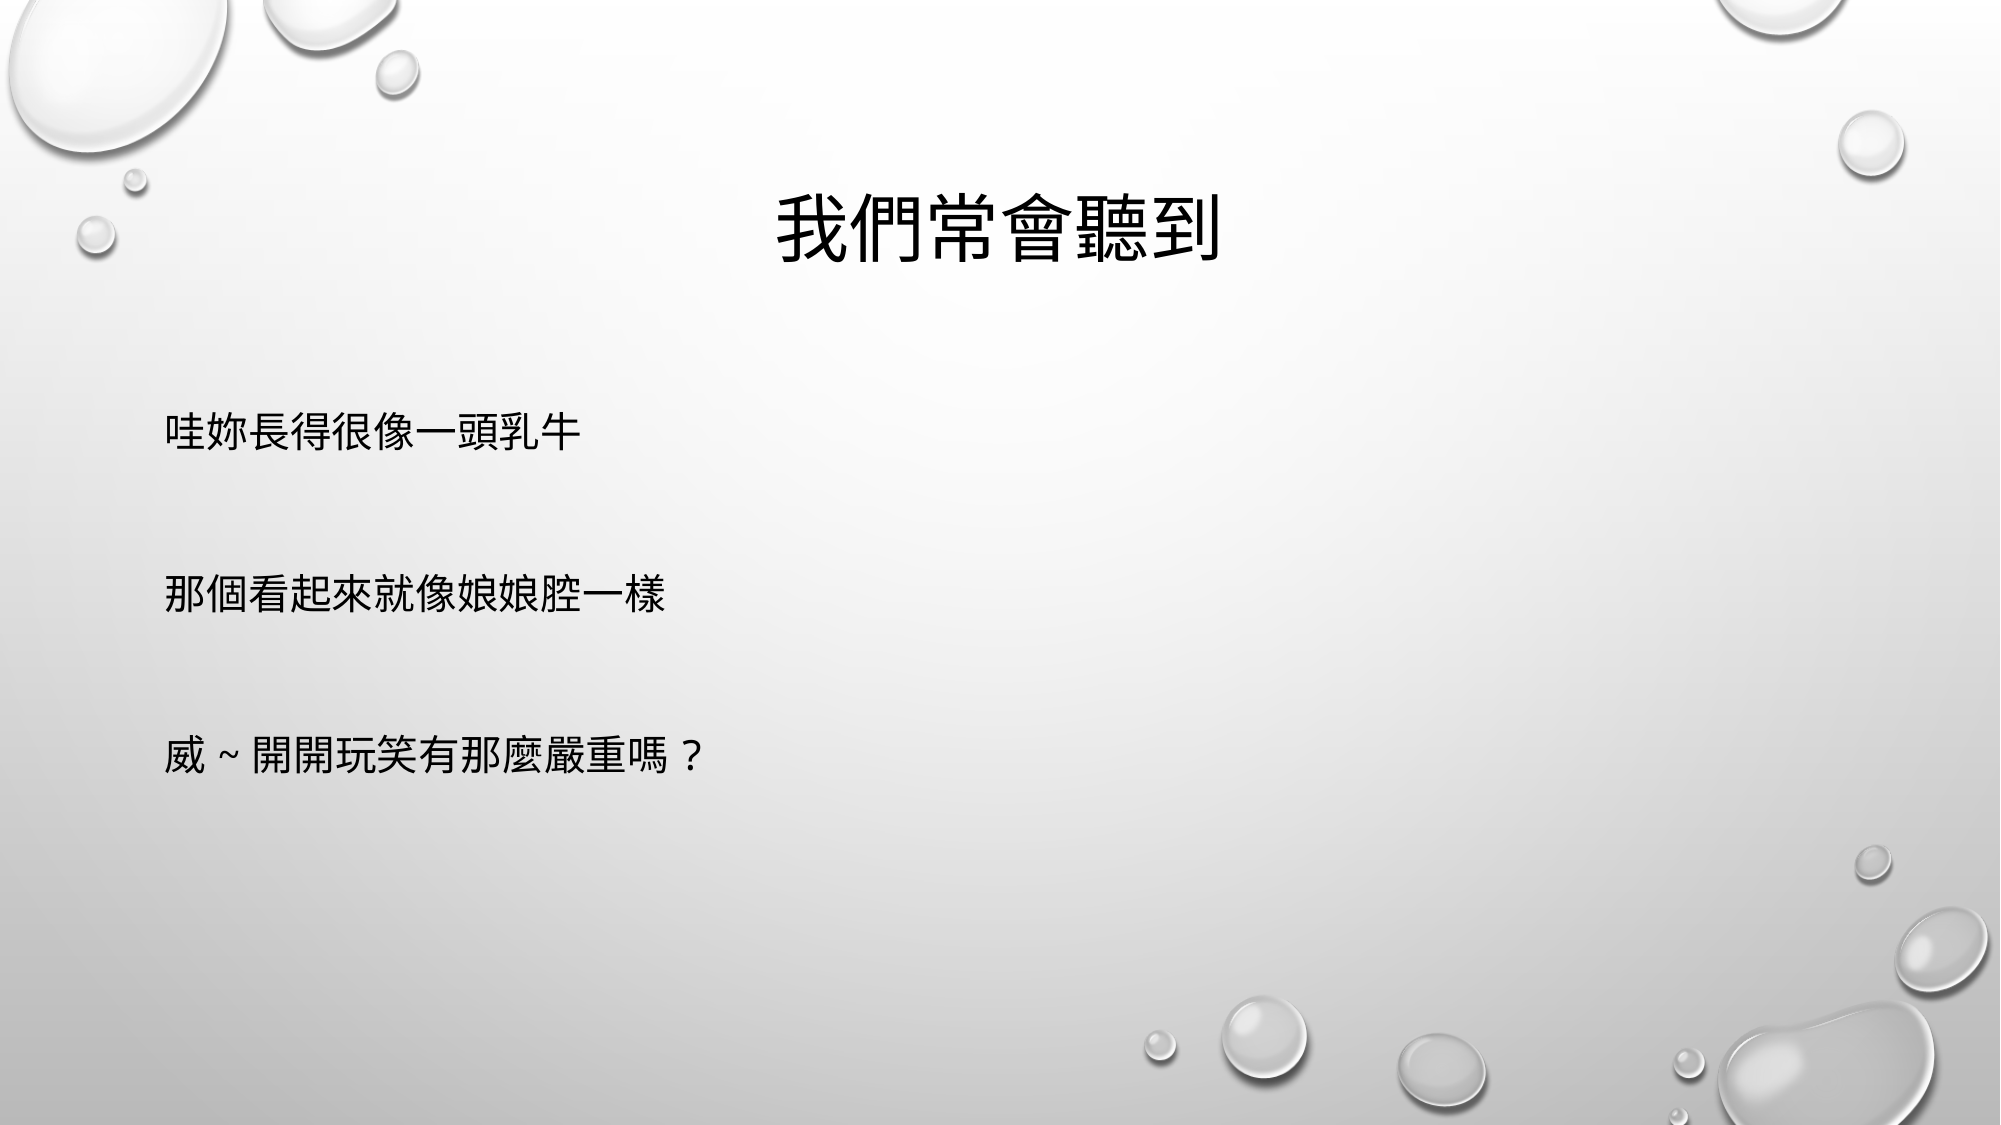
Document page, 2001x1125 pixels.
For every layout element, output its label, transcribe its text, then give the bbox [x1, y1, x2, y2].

list 哇妳長得很像一頭乳牛 那個看起來就像娘娘腔一樣 威~開開玩笑有那麼嚴重嗎? [149, 388, 1850, 950]
picture [0, 0, 2000, 1125]
title 我們常會聽到 [149, 101, 1851, 364]
